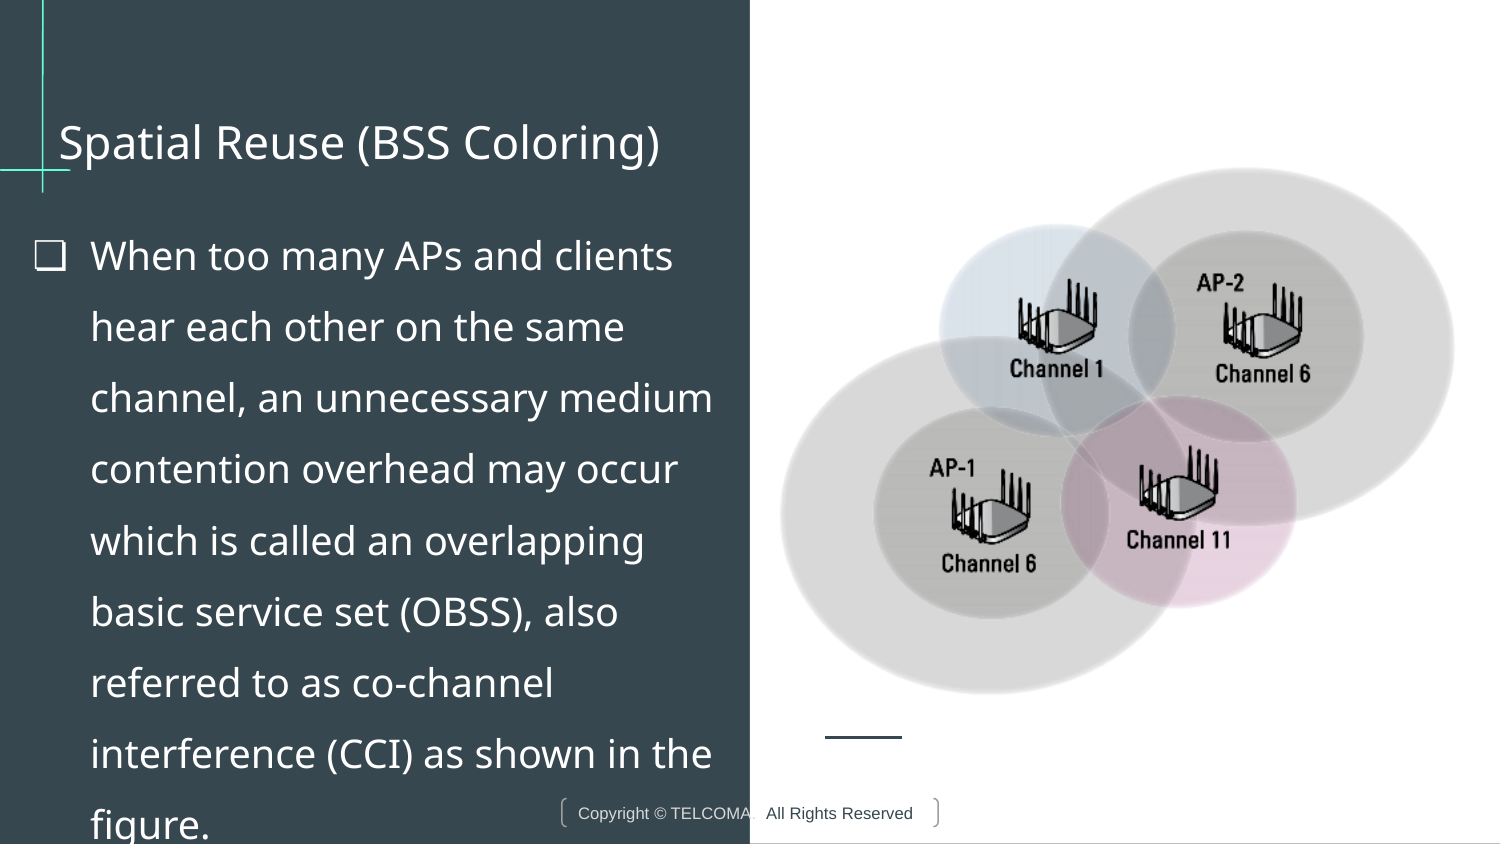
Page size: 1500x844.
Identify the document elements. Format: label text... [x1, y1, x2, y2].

title Spatial Reuse (BSS Coloring) [44, 0, 741, 184]
subtitle When too many APs and clients hear each other on the same channel, an unnecessary medium contention overhead may occur which is called an overlapping basic service set (OBSS), also referred to as co-channel interference (CCI) as shown in the figure. [0, 191, 741, 413]
picture [767, 158, 1478, 712]
